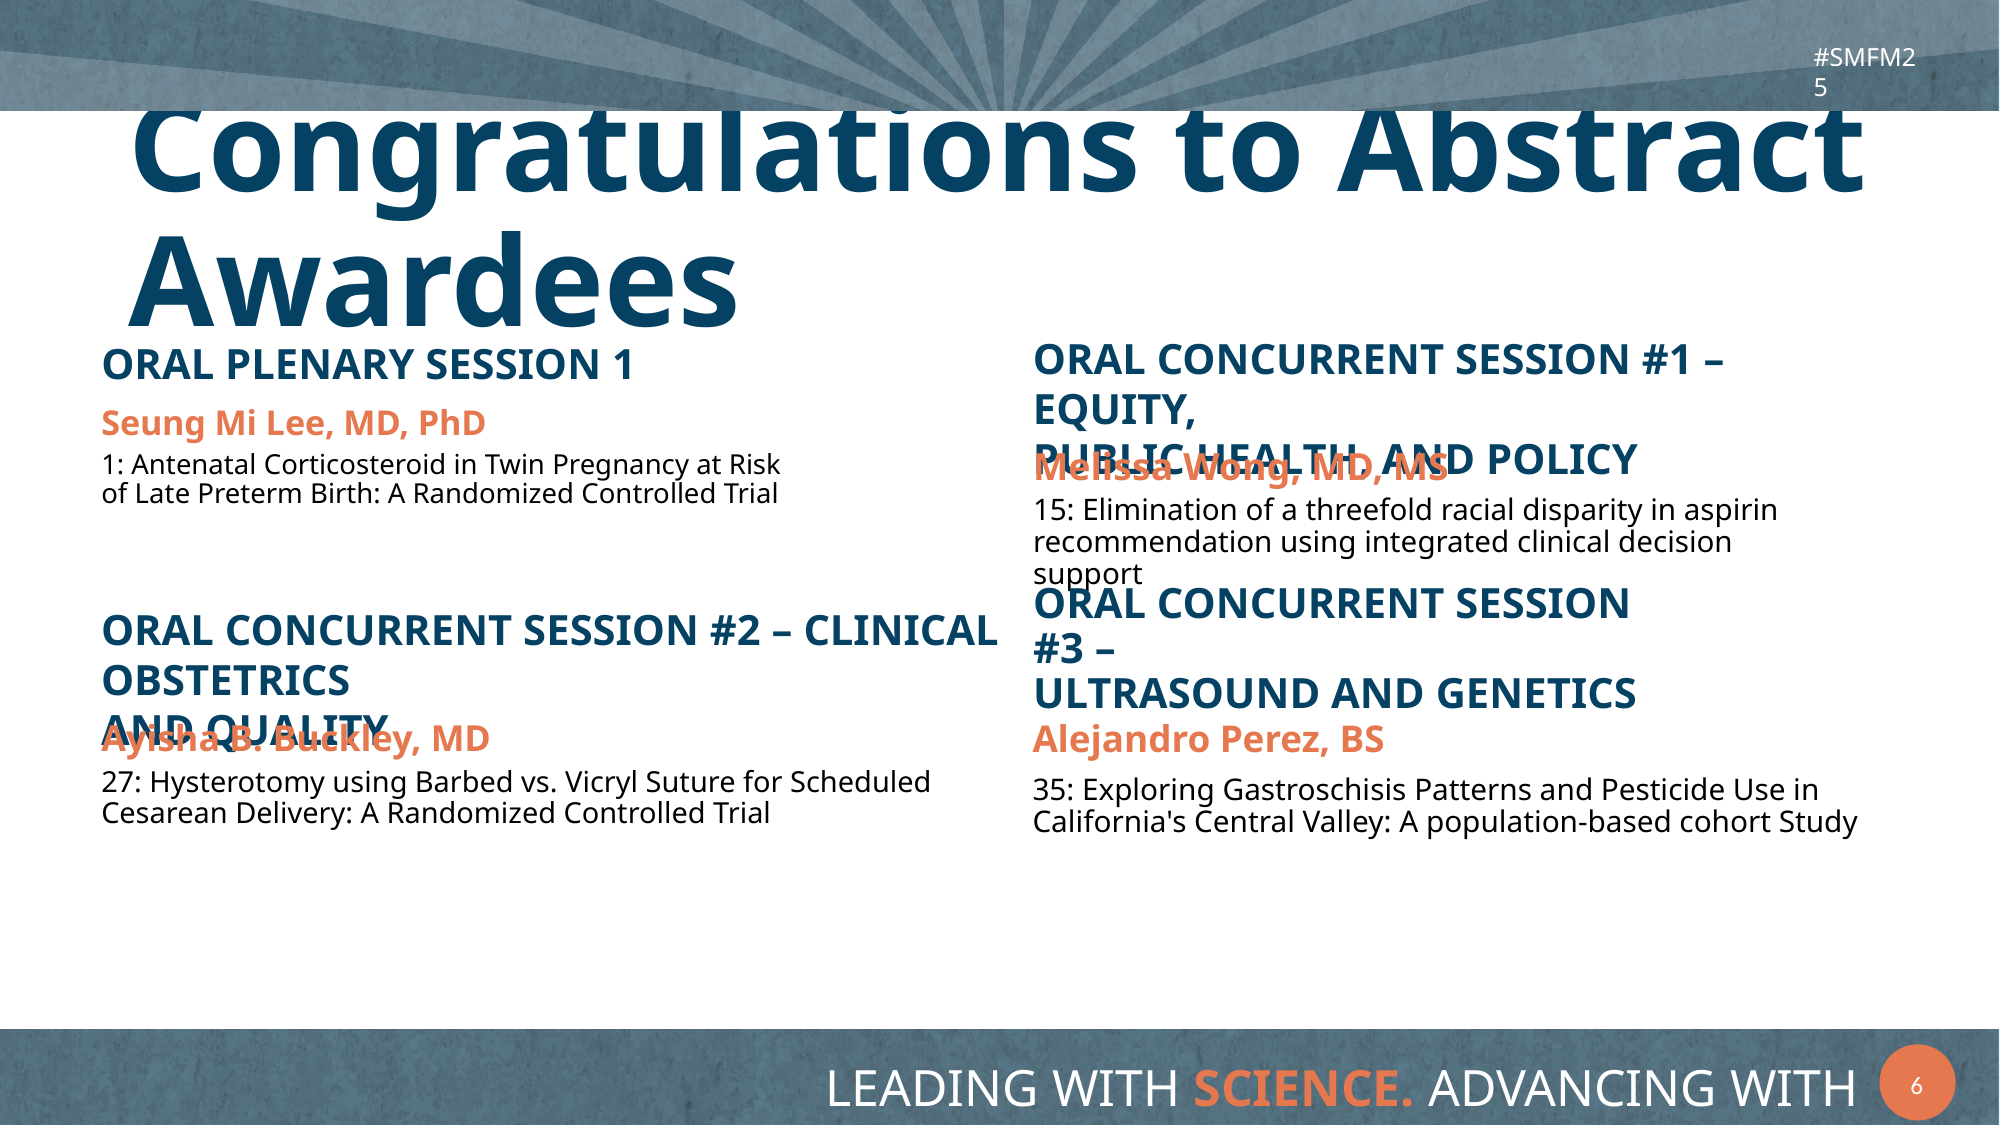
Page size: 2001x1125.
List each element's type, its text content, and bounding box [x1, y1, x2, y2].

subtitle Seung Mi Lee, MD, PhD 1: Antenatal Corticosteroid in Twin Pregnancy at Risk of Late Preterm Birth: A Randomized Controlled Trial [86, 398, 825, 541]
picture [0, 0, 2000, 111]
text_box Oral plenary session 1 [86, 322, 702, 398]
title Congratulations to Abstract Awardees [113, 124, 1928, 312]
text_box Alejandro Perez, BS 35: Exploring Gastroschisis Patterns and Pesticide Use in California's Central Valley: A population-based cohort Study [1017, 713, 1880, 858]
picture [0, 1029, 2000, 1125]
text_box Oral Concurrent Session #3 – ultrasound and genetics [1018, 595, 1679, 706]
text_box Ayisha B. Buckley, MD 27: Hysterotomy using Barbed vs. Vicryl Suture for Scheduled Cesarean Delivery: A Randomized Controlled Trial [86, 712, 988, 858]
text_box Melissa Wong, MD, MS 15: Elimination of a threefold racial disparity in aspirin recommendation using integrated clinical decision support [1018, 440, 1839, 600]
text_box Oral Concurrent Session #1 – Equity, public Health, and Policy [1018, 325, 1785, 440]
text_box Oral Concurrent Session #2 – clinical obstetrics and quality [86, 596, 1019, 762]
